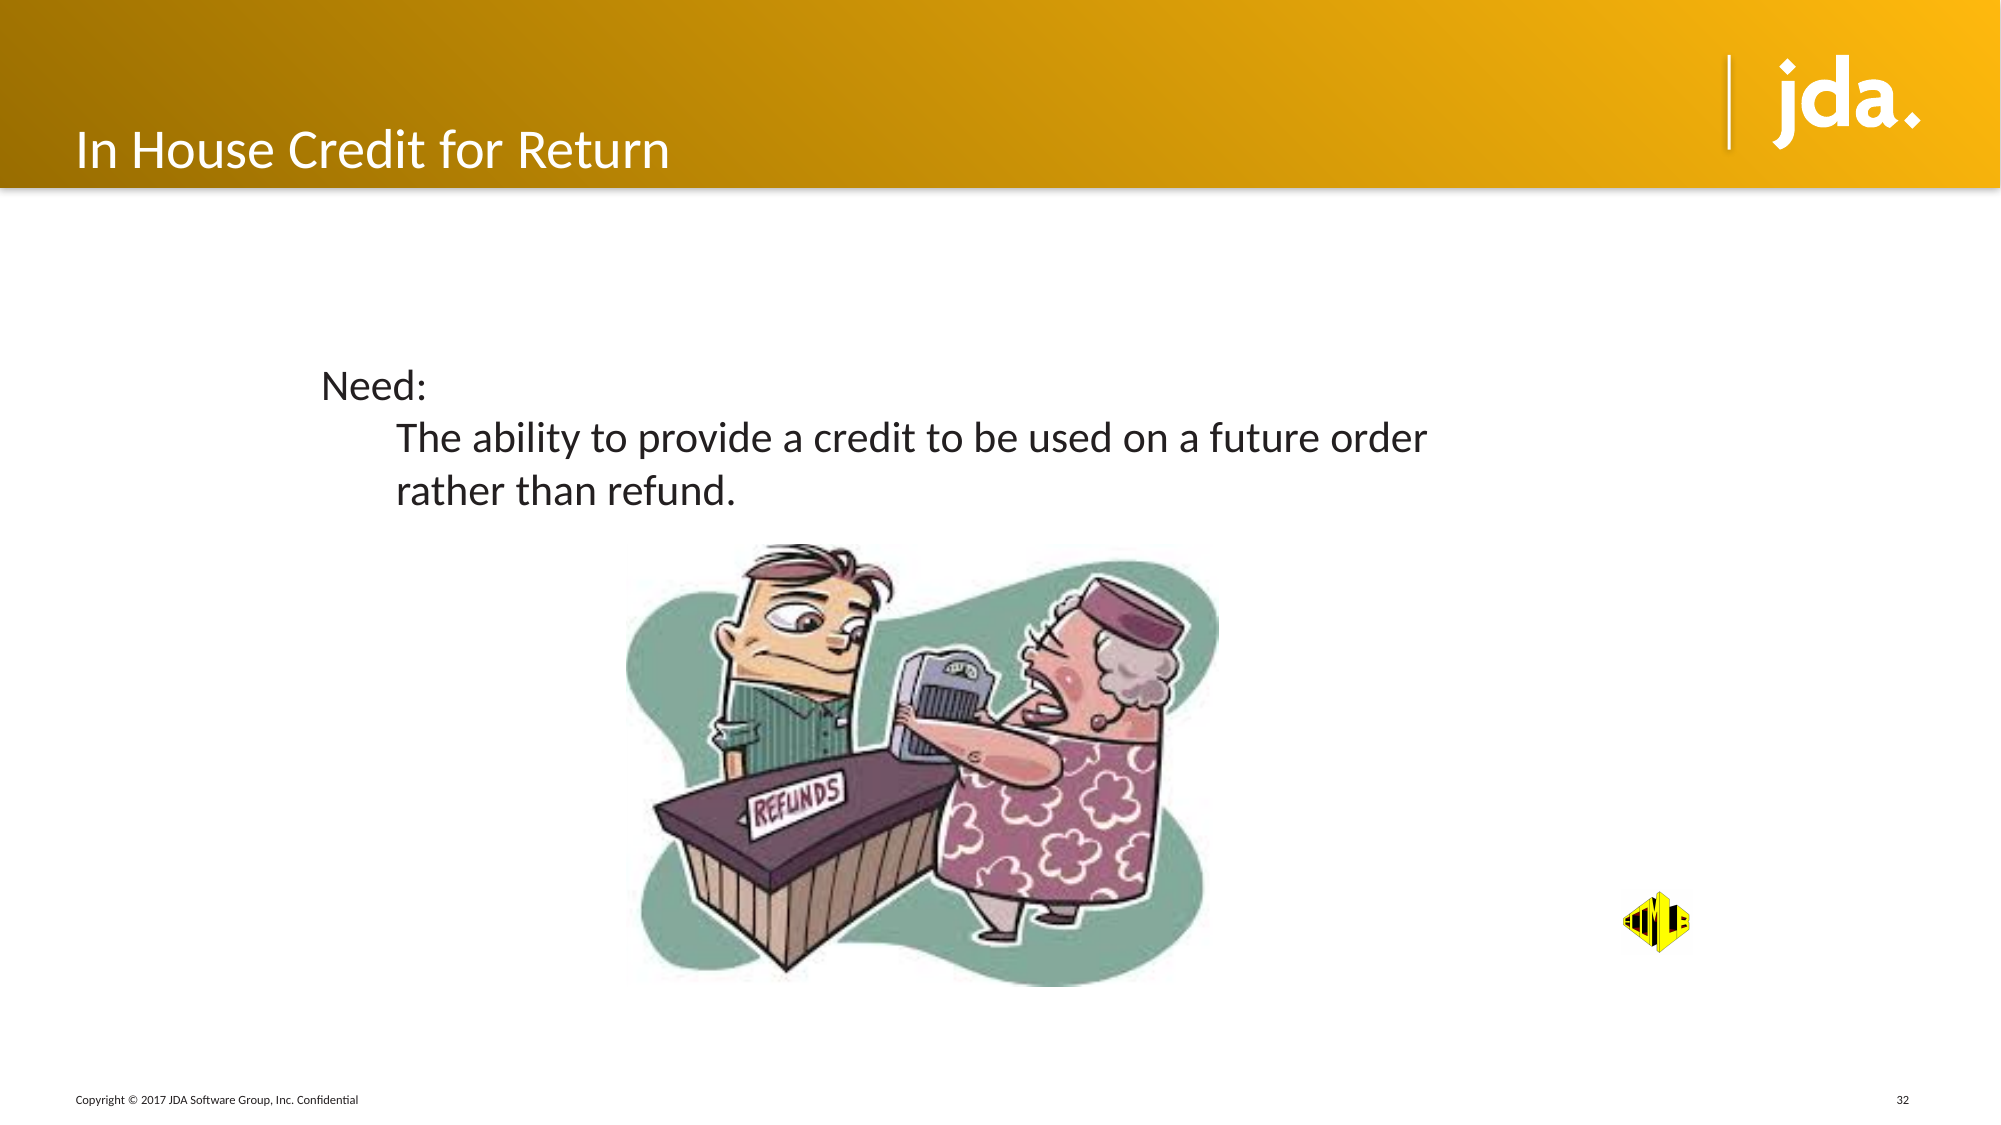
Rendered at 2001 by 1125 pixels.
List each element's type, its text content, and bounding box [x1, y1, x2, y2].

text_box Need: The ability to provide a credit to be used on a future order rather than refund. [306, 349, 1539, 522]
picture [1620, 889, 1694, 955]
slide_number 32 [1573, 1084, 1924, 1125]
picture [625, 544, 1219, 987]
title In House Credit for Return [75, 19, 1362, 187]
